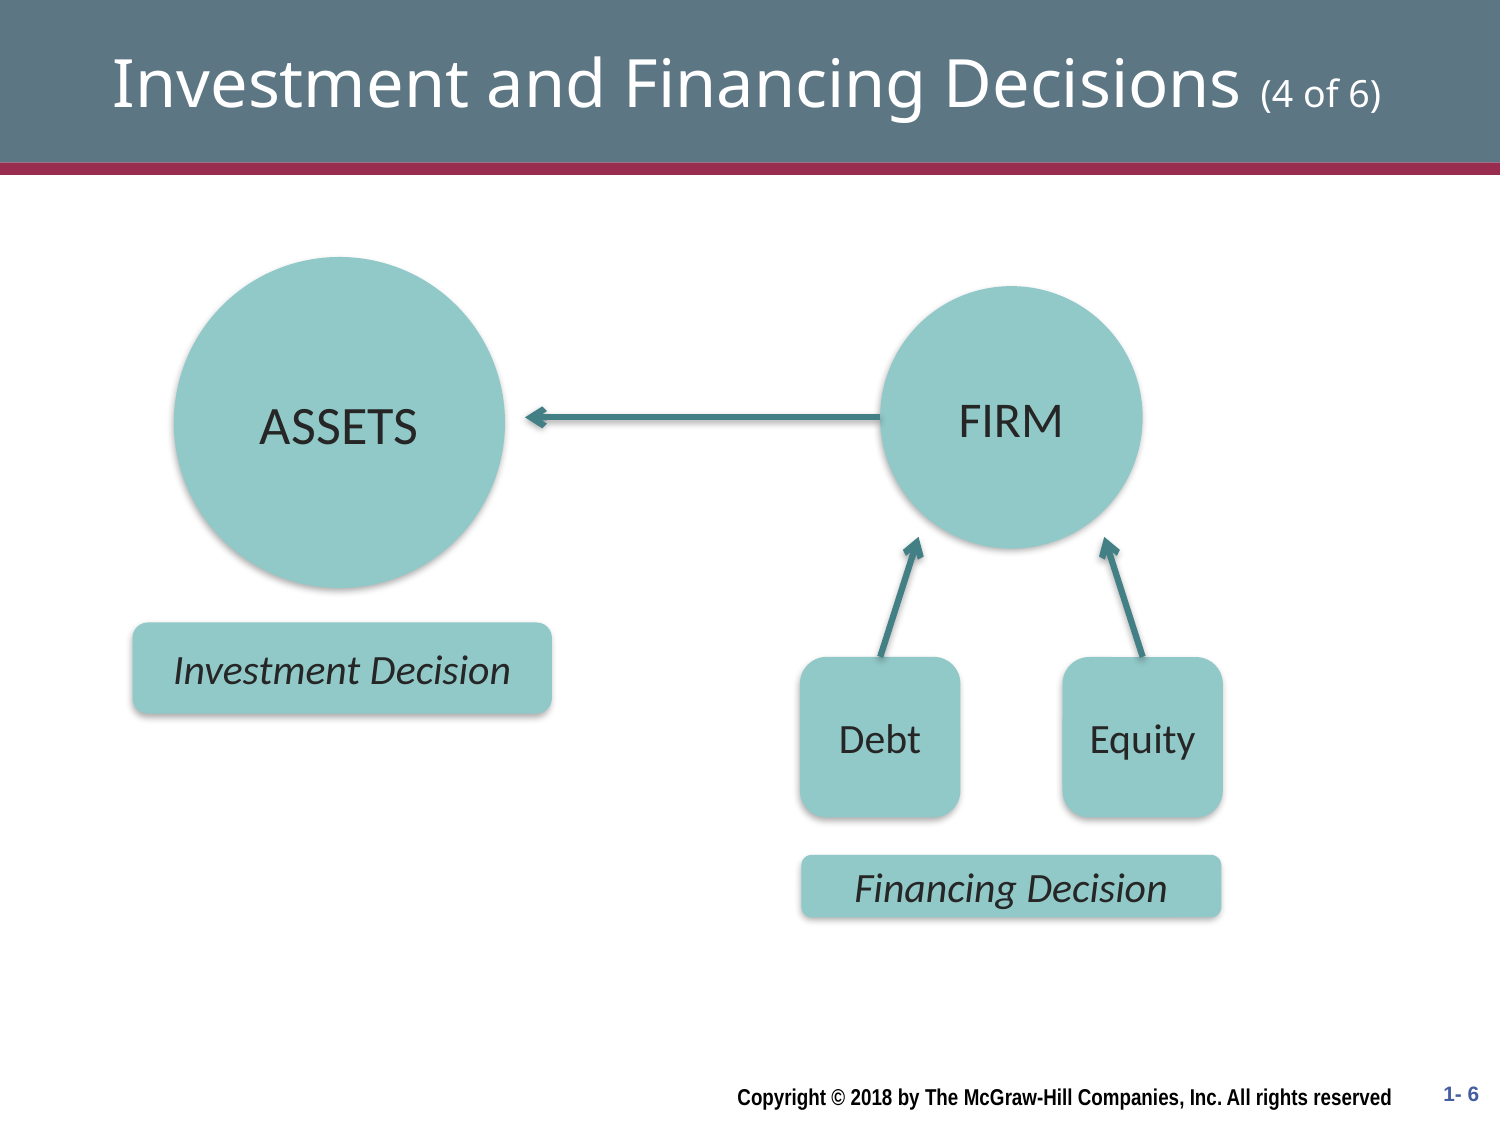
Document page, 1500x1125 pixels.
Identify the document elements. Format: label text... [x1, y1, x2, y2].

title Investment and Financing Decisions (4 of 6) [37, 12, 1457, 150]
text_box ASSETS [171, 254, 508, 591]
text_box Financing Decision [799, 852, 1224, 920]
text_box FIRM [878, 284, 1145, 551]
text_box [1103, 536, 1143, 658]
text_box Investment Decision [130, 620, 555, 716]
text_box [799, 656, 1224, 818]
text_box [880, 536, 919, 658]
